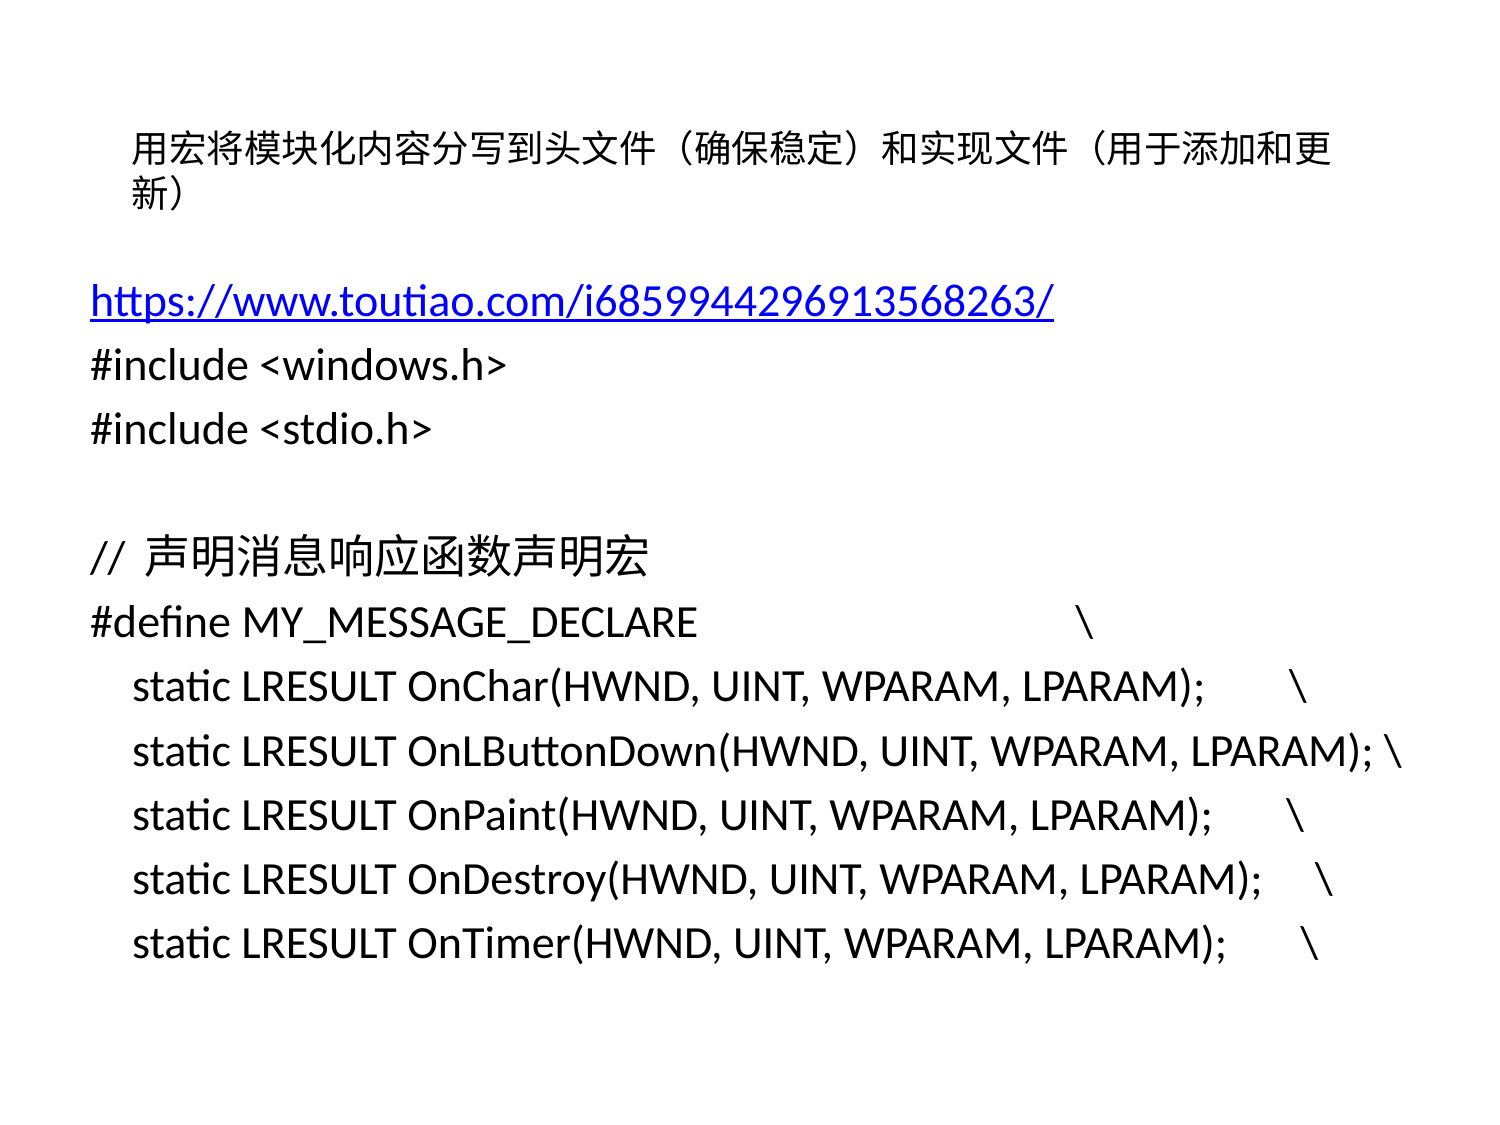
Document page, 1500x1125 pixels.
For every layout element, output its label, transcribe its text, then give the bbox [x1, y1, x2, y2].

text_box 用宏将模块化内容分写到头文件（确保稳定）和实现文件（用于添加和更新） [117, 117, 1407, 222]
list https://www.toutiao.com/i6859944296913568263/ #include <windows.h> #include <stdio.h> // 声明消息响应函数声明宏 #define MY_MESSAGE_DECLARE \ static LRESULT OnChar(HWND, UINT, WPARAM, LPARAM); \ static LRESULT OnLButtonDown(HWND, UINT, WPARAM, LPARAM); \ static LRESULT OnPaint(HWND, UINT, WPARAM, LPARAM); \ static LRESULT OnDestroy(HWND, UINT, WPARAM, LPARAM); \ static LRESULT OnTimer(HWND, UINT, WPARAM, LPARAM); \ [75, 262, 1425, 1005]
